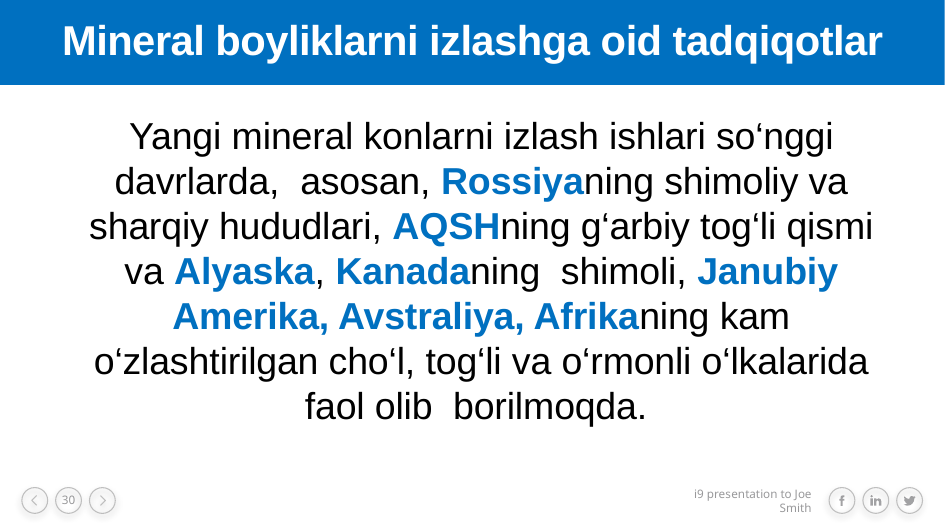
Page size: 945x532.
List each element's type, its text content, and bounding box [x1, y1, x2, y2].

title Mineral boyliklarni izlashga oid tadqiqotlar [0, 0, 945, 85]
list Yangi mineral konlarni izlash ishlari so‘nggi davrlarda, asosan, Rossiyaning shimoliy va sharqiy hududlari, AQSHning g‘arbiy tog‘li qismi va Alyaska, Kanadaning shimoli, Janubiy Amerika, Avstraliya, Afrikaning kam o‘zlashtirilgan cho‘l, tog‘li va o‘rmonli o‘lkalarida faol olib borilmoqda. [70, 112, 892, 443]
